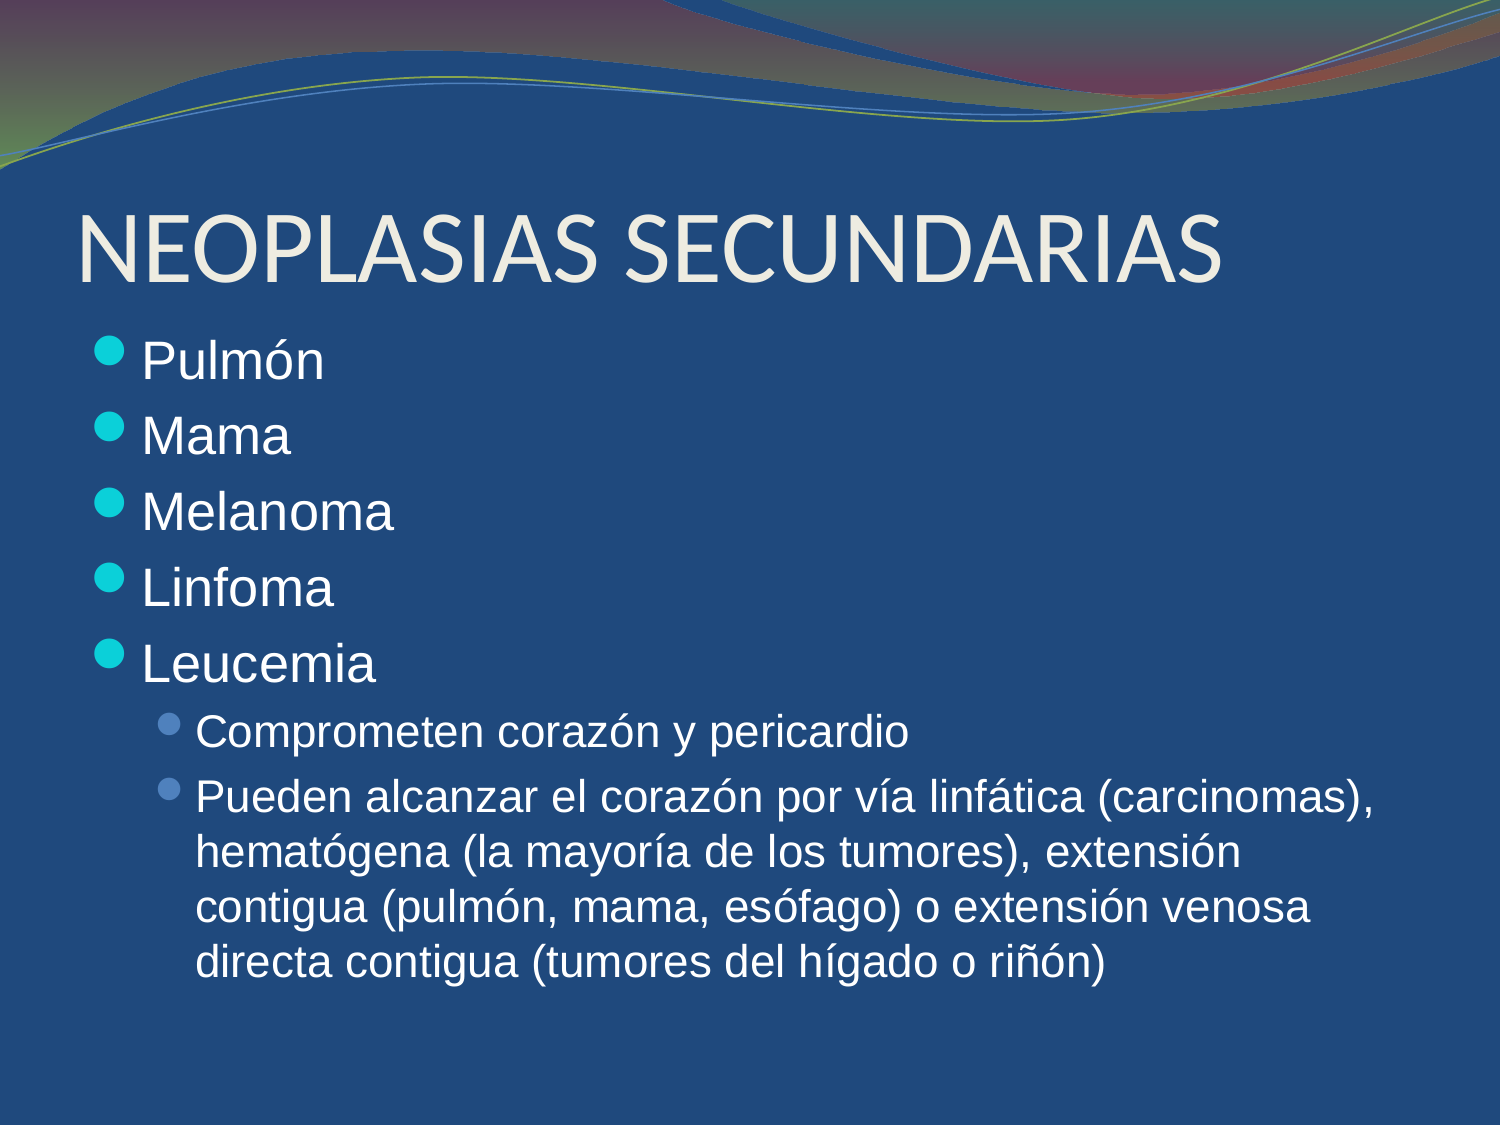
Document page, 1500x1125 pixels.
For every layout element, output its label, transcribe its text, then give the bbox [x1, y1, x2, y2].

list Pulmón Mama Melanoma Linfoma Leucemia Comprometen corazón y pericardio Pueden alcanzar el corazón por vía linfática (carcinomas), hematógena (la mayoría de los tumores), extensión contigua (pulmón, mama, esófago) o extensión venosa directa contigua (tumores del hígado o riñón) [74, 317, 1426, 1038]
title NEOPLASIAS SECUNDARIAS [74, 115, 1426, 304]
